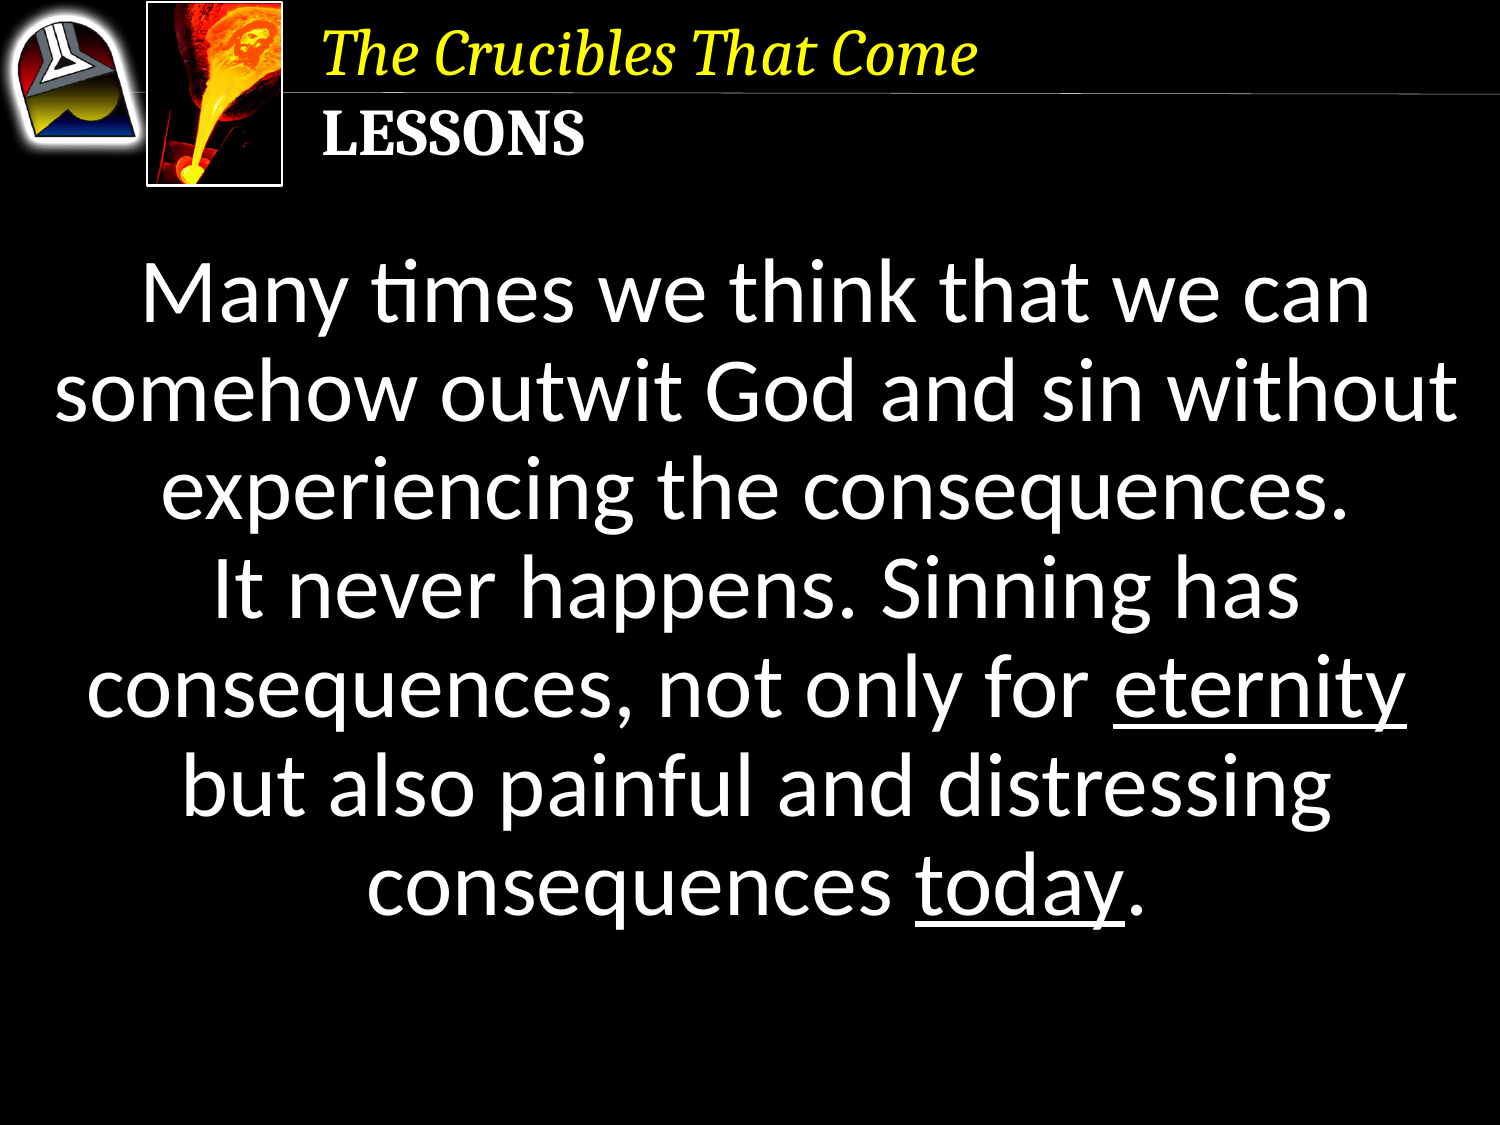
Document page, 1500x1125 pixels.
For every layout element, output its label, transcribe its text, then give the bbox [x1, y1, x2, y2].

picture [0, 0, 157, 159]
picture [148, 3, 281, 184]
text_box Many times we think that we can somehow outwit God and sin without experiencing the consequences. It never happens. Sinning has consequences, not only for eternity but also painful and distressing consequences today. [0, 235, 1500, 943]
text_box The Crucibles That Come Lessons [289, 1, 1492, 176]
